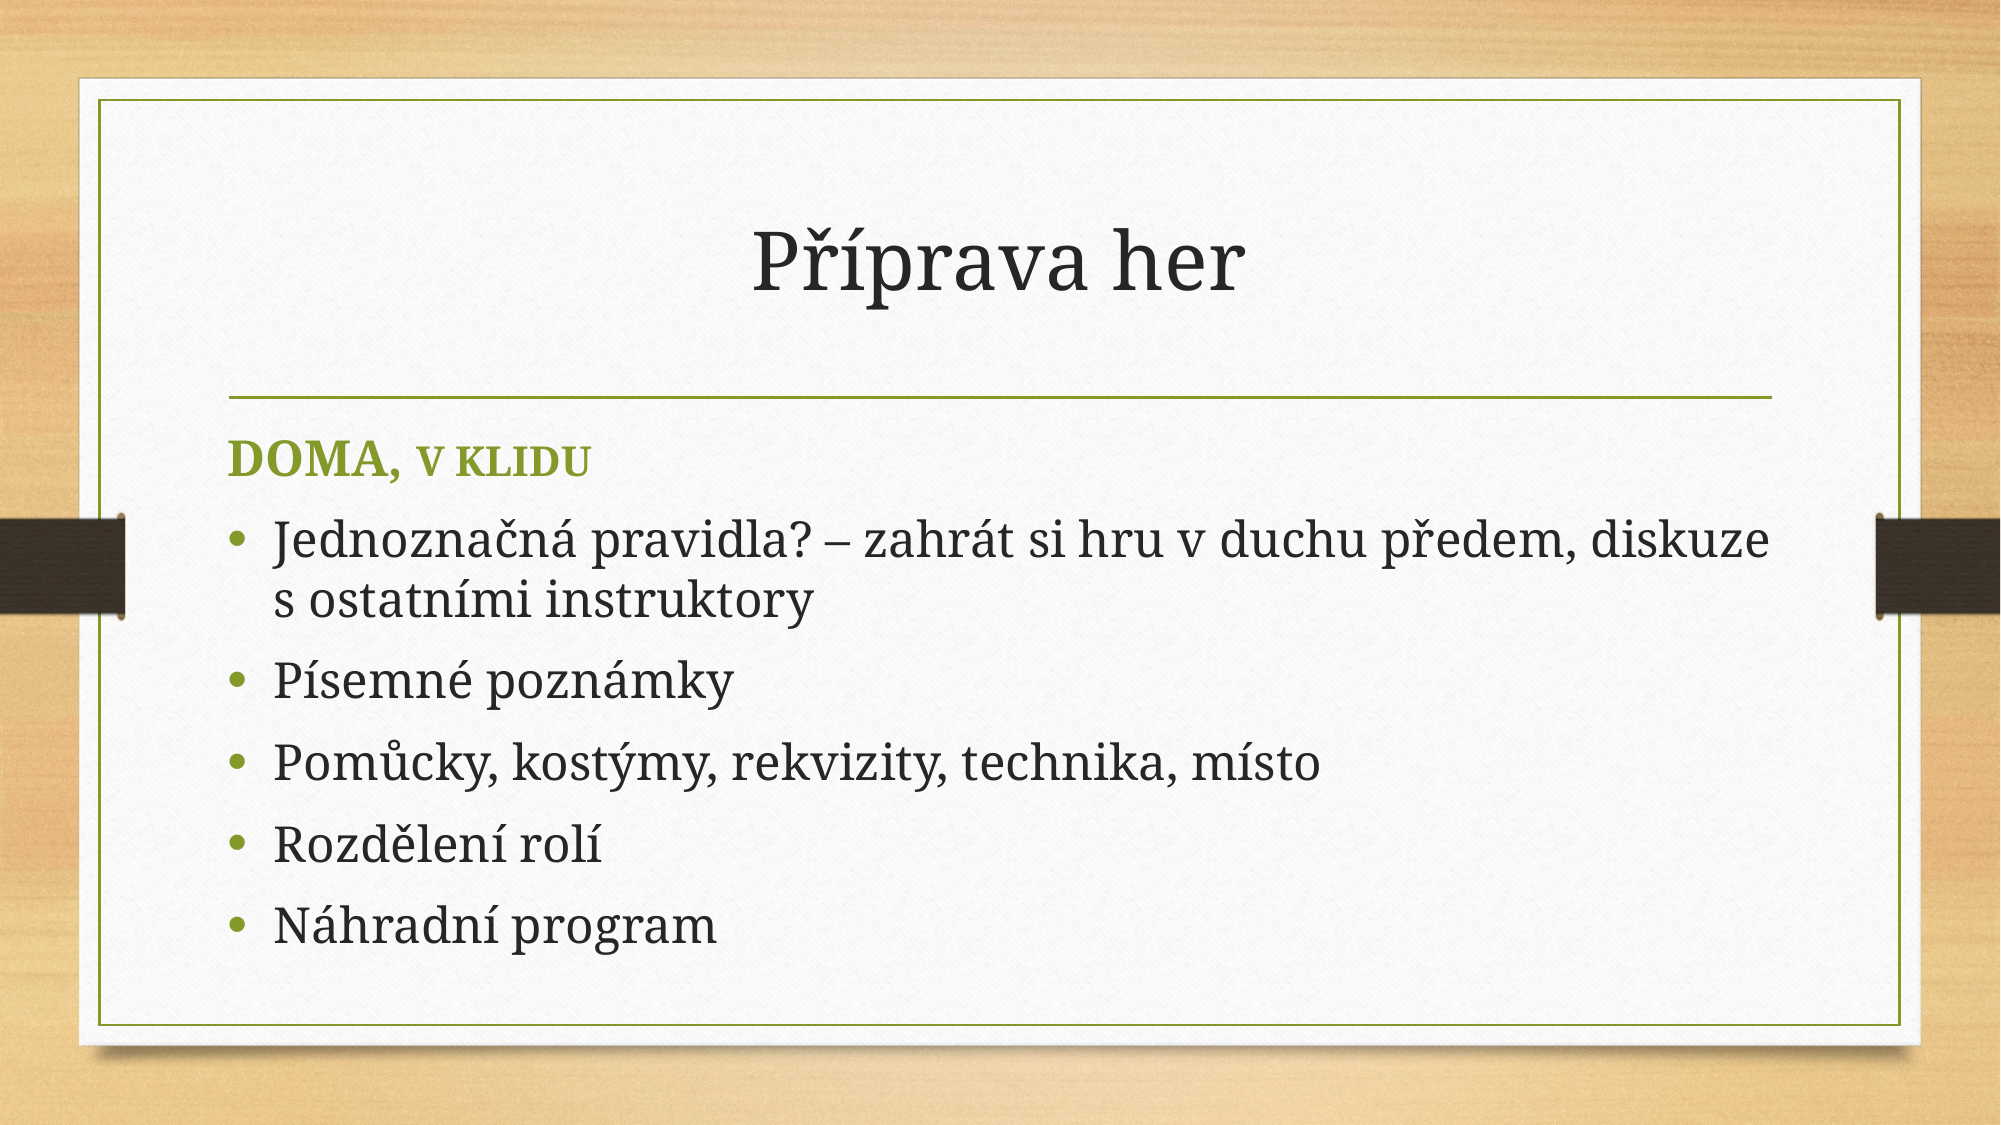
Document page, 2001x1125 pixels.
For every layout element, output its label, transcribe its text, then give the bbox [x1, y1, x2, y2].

title Příprava her [287, 201, 1713, 339]
picture [0, 0, 2001, 1125]
list DOMA, V KLIDU Jednoznačná pravidla? – zahrát si hru v duchu předem, diskuze s ostatními instruktory Písemné poznámky Pomůcky, kostýmy, rekvizity, technika, místo Rozdělení rolí Náhradní program [212, 419, 1788, 964]
